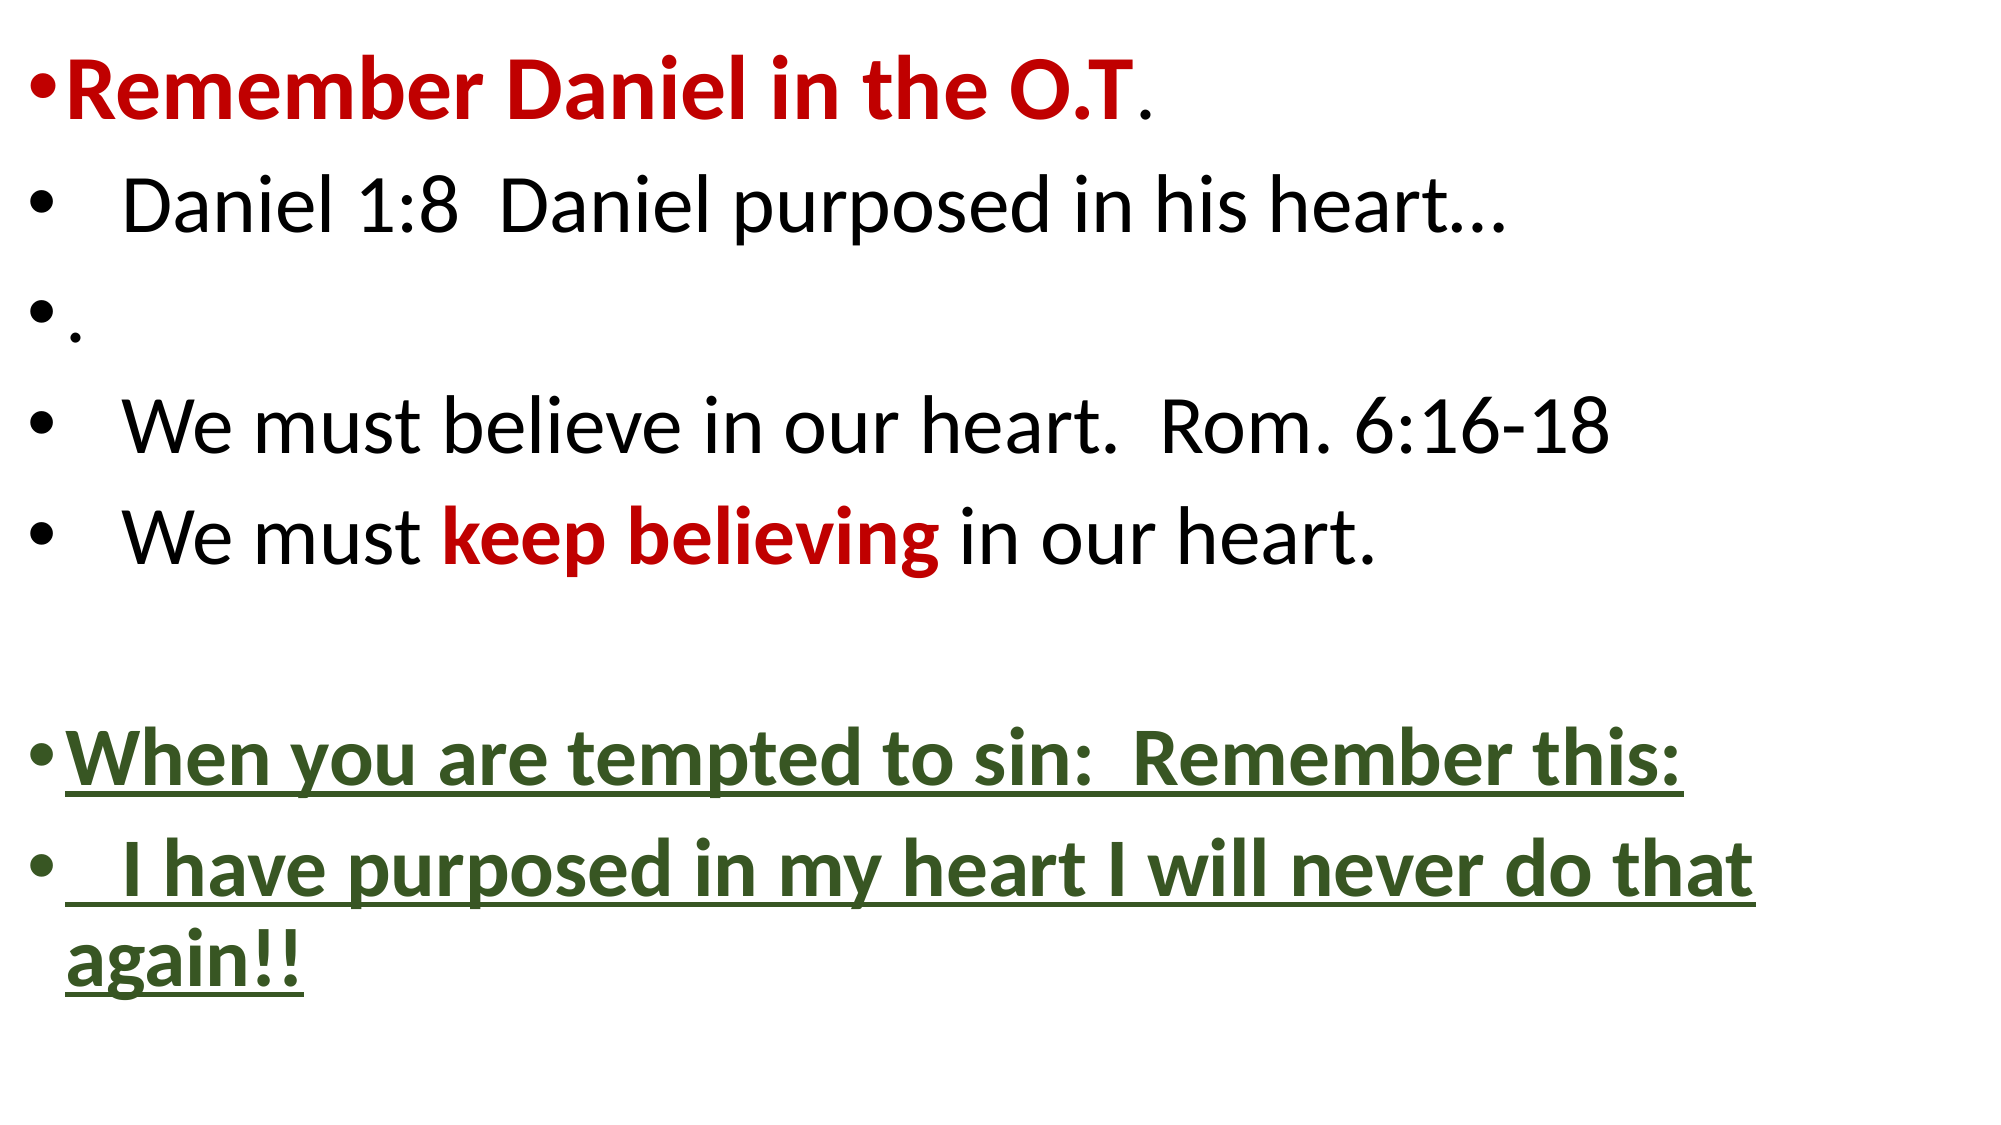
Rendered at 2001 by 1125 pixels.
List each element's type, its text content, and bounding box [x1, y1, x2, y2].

list Remember Daniel in the O.T. Daniel 1:8 Daniel purposed in his heart… . We must believe in our heart. Rom. 6:16-18 We must keep believing in our heart. When you are tempted to sin: Remember this: I have purposed in my heart I will never do that again!! [12, 33, 1978, 1108]
